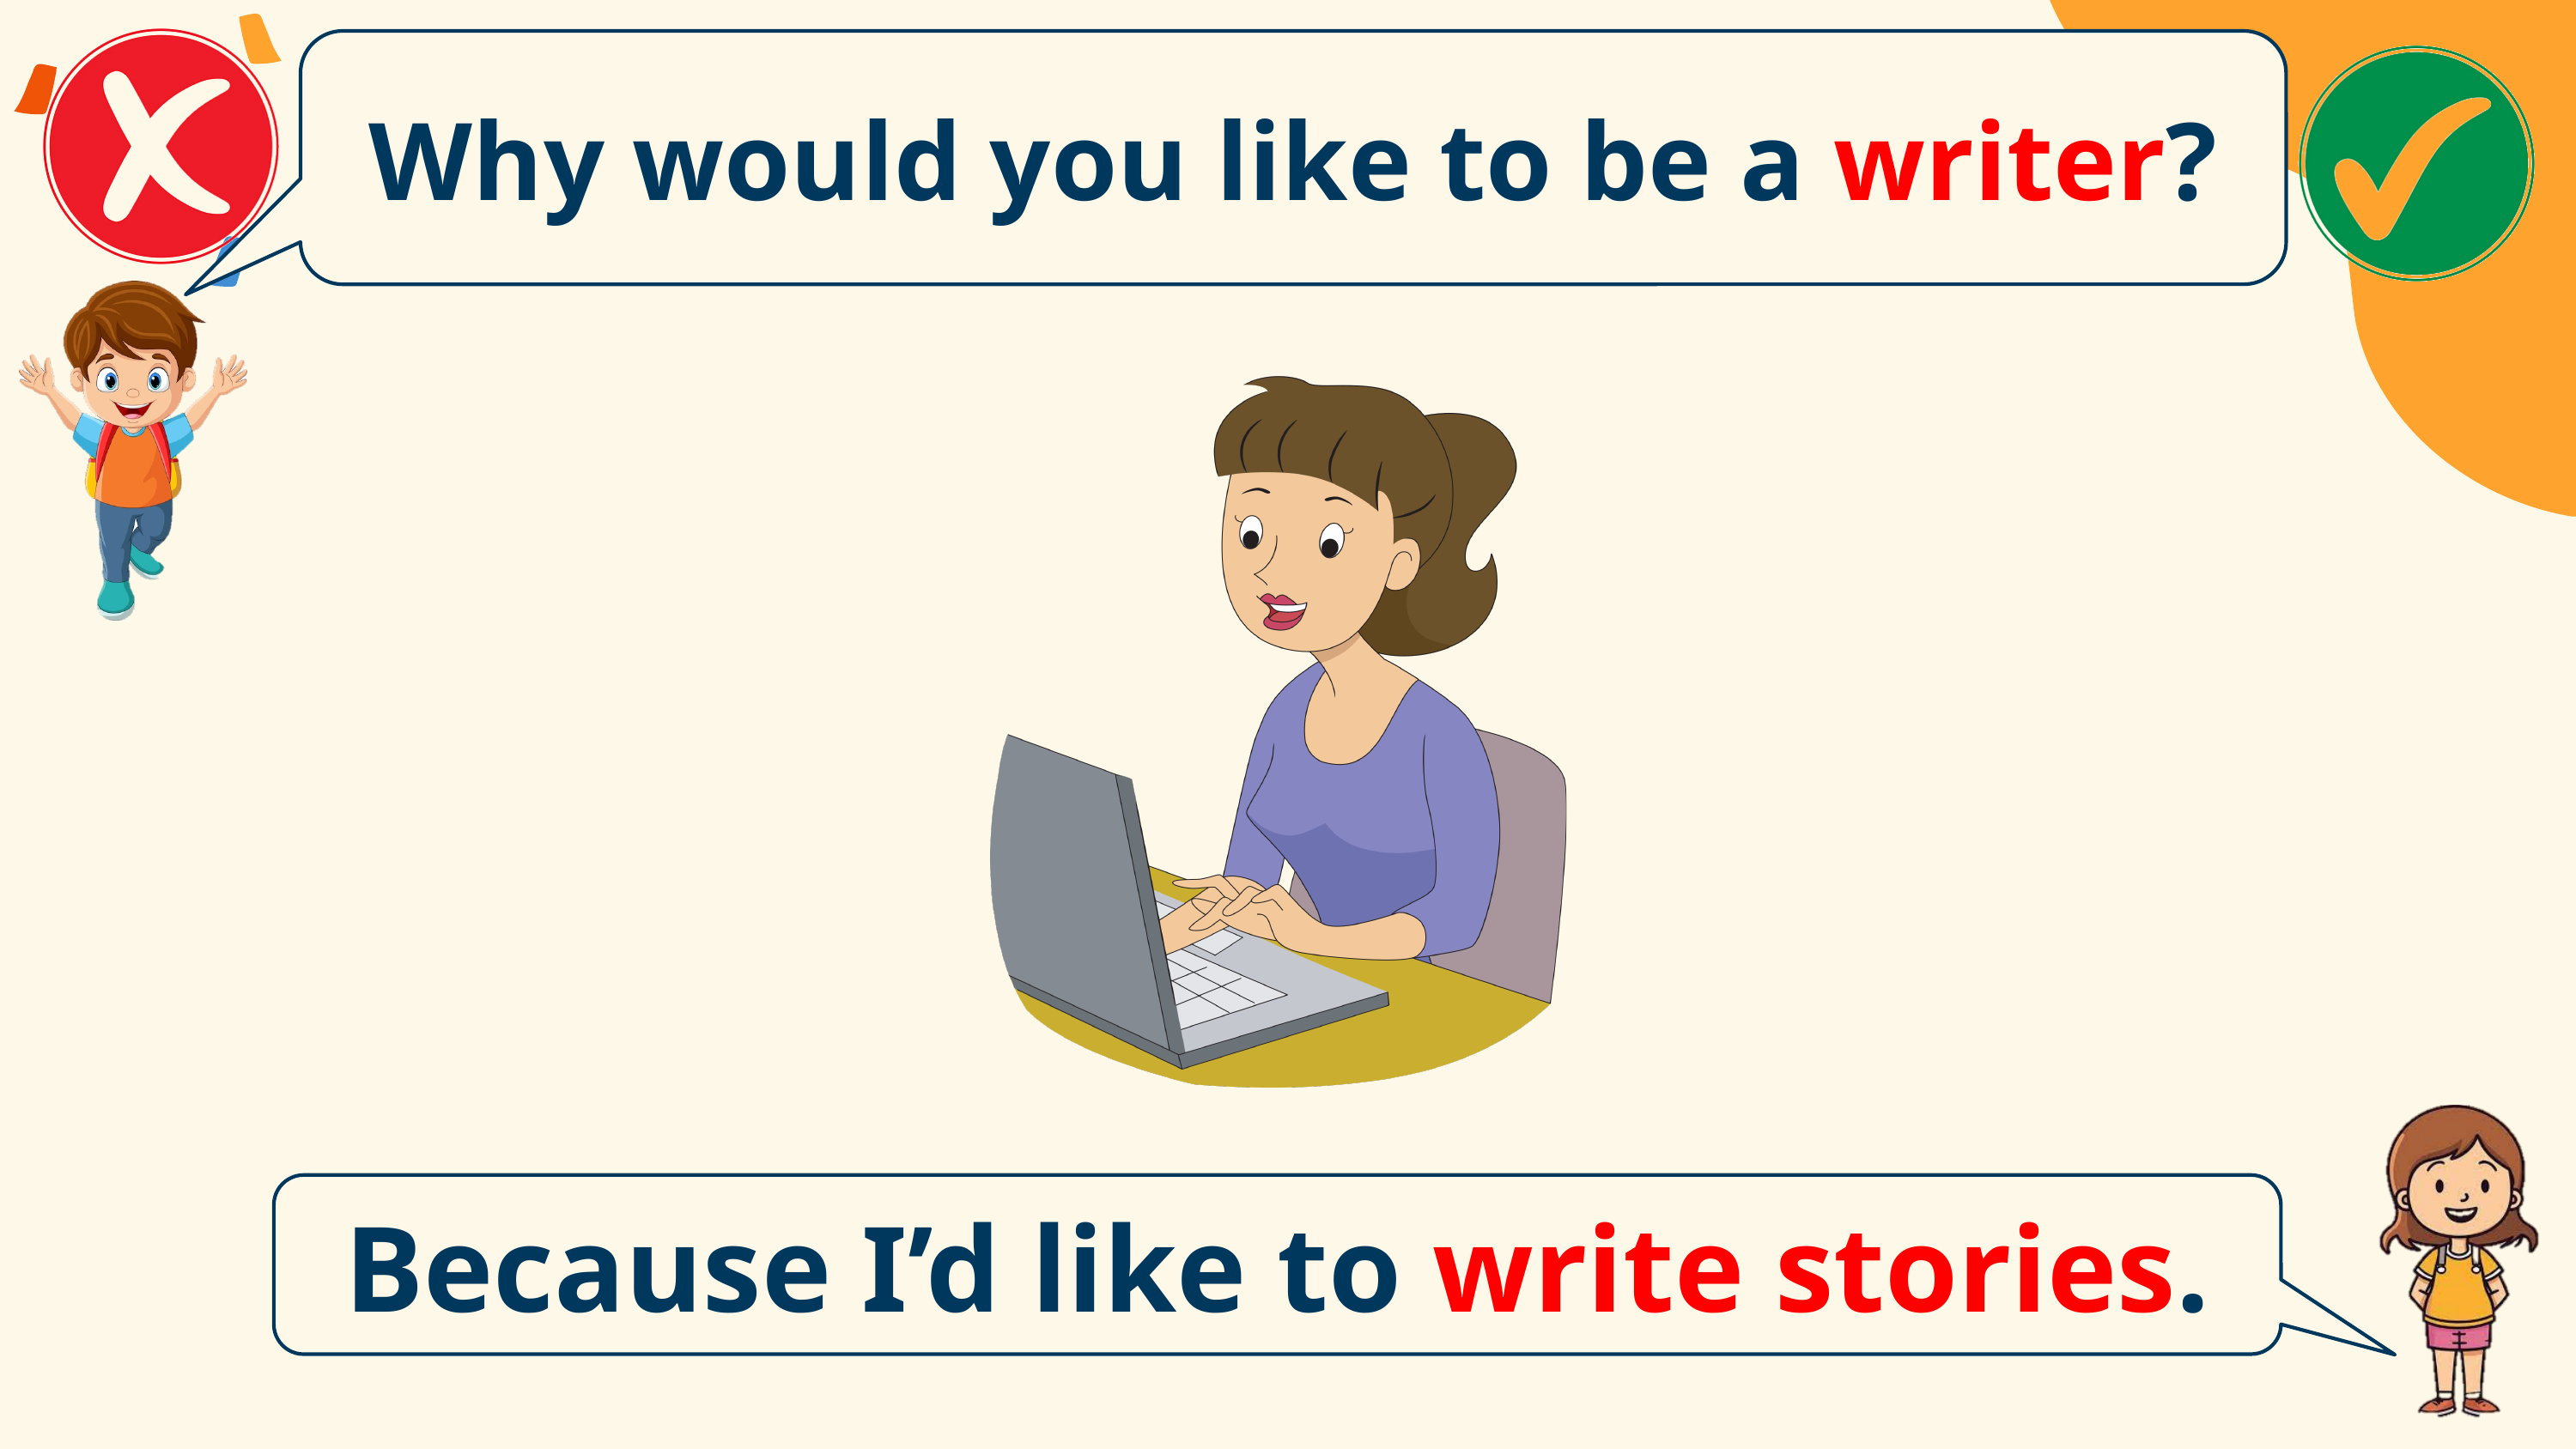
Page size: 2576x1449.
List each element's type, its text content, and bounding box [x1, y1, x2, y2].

text_box [987, 372, 1567, 1088]
picture [2279, 37, 2539, 290]
text_box Why would you like to be a writer? [297, 28, 2275, 287]
text_box Because I’d like to write stories. [271, 1173, 2370, 1356]
picture [18, 281, 247, 621]
picture [2374, 1105, 2544, 1424]
picture [34, 20, 295, 273]
